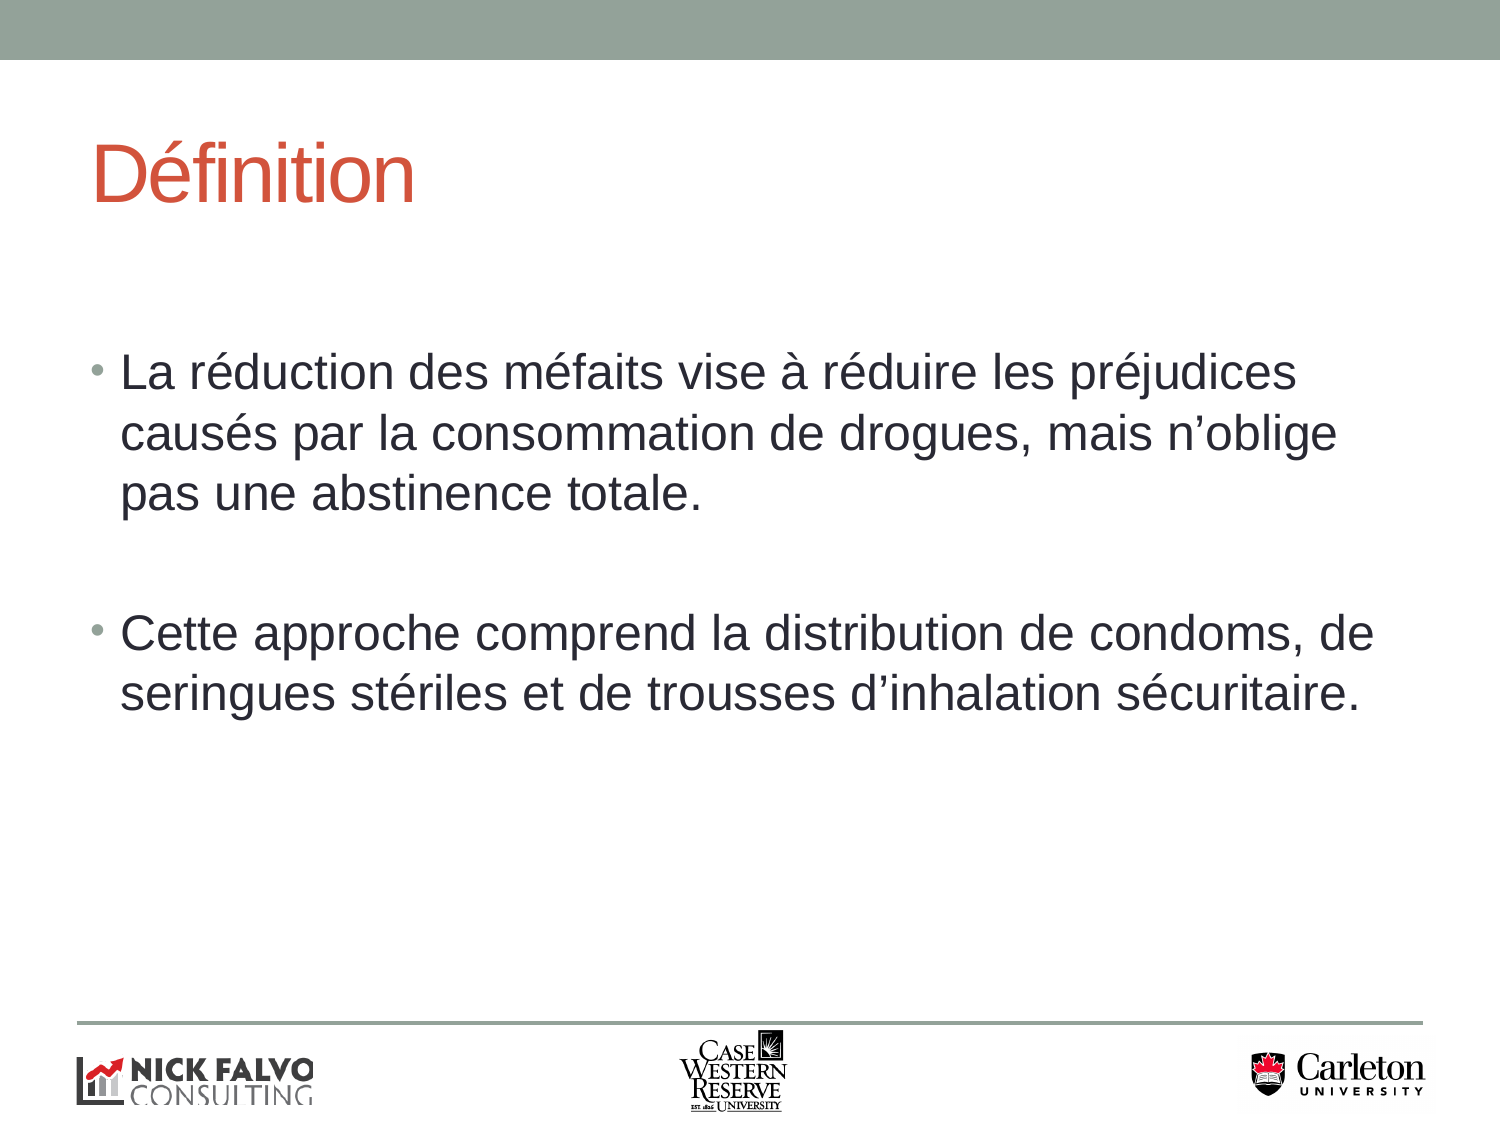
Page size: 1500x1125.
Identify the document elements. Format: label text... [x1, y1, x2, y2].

list La réduction des méfaits vise à réduire les préjudices causés par la consommation de drogues, mais n’oblige pas une abstinence totale. Cette approche comprend la distribution de condoms, de seringues stériles et de trousses d’inhalation sécuritaire. [75, 262, 1425, 988]
title Définition [75, 87, 1425, 250]
picture [679, 1030, 793, 1120]
picture [1237, 1035, 1436, 1114]
